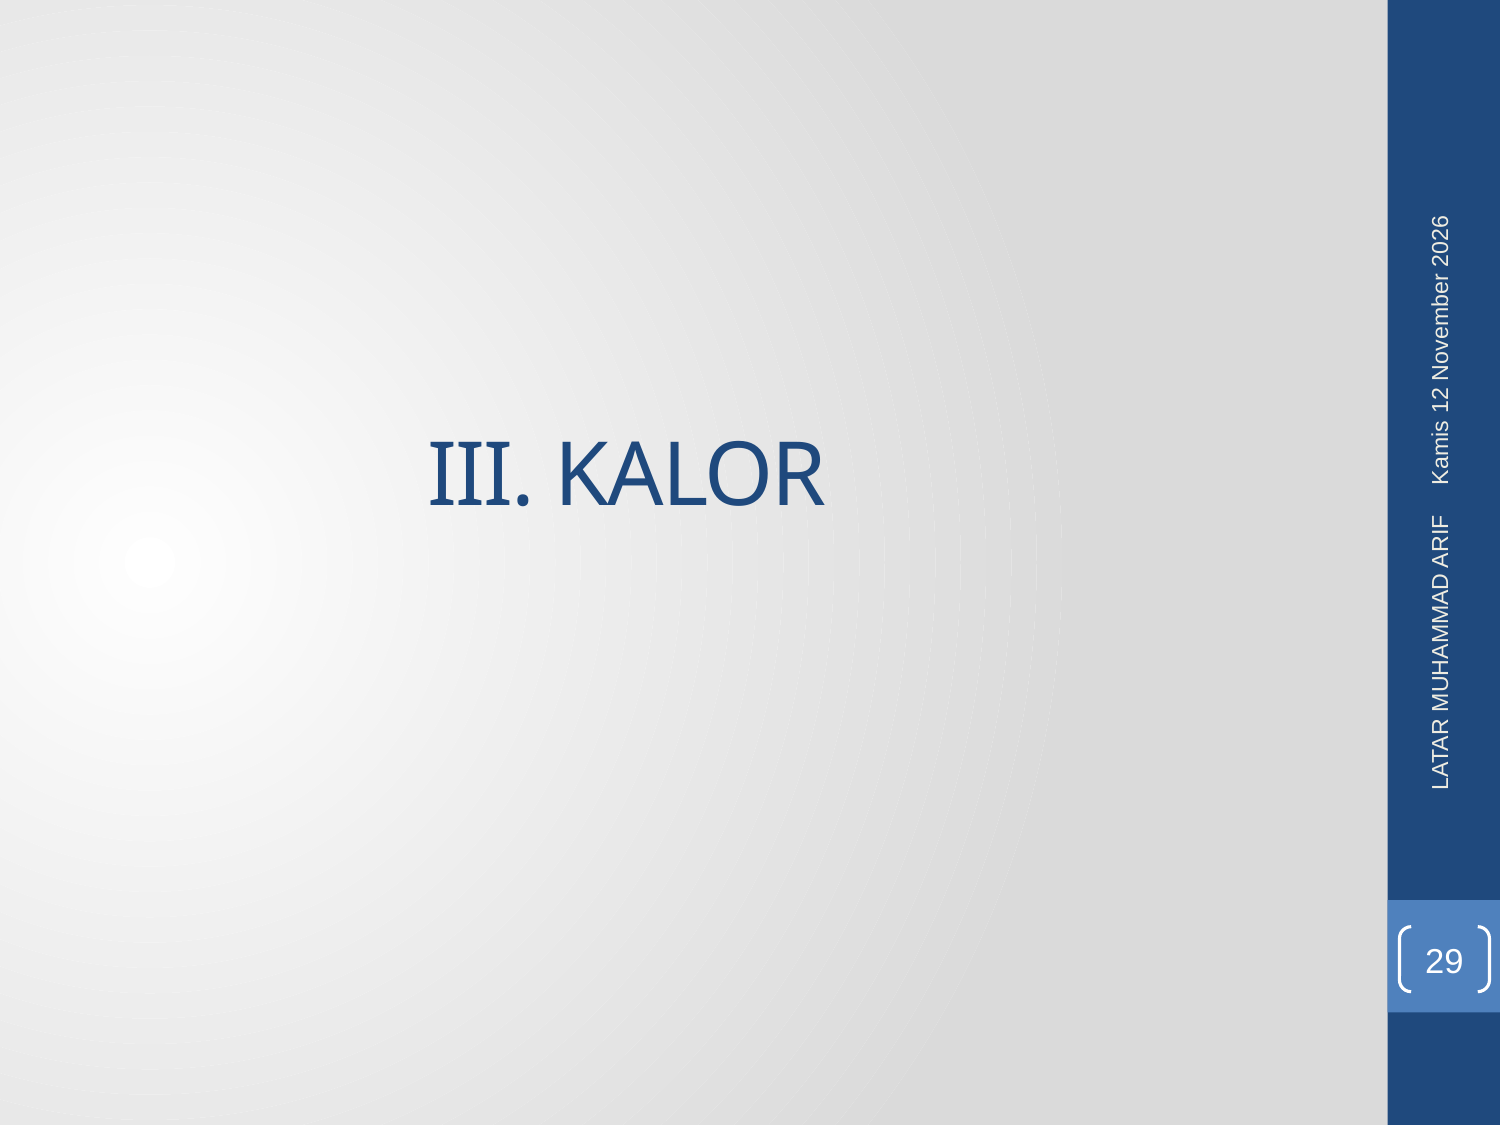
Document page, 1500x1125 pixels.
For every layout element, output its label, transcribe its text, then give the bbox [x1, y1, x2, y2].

footer LATAR MUHAMMAD ARIF [1408, 500, 1469, 889]
slide_number 29 [1397, 925, 1492, 994]
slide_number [1408, 100, 1469, 500]
text_box III. KALOR [412, 412, 988, 529]
